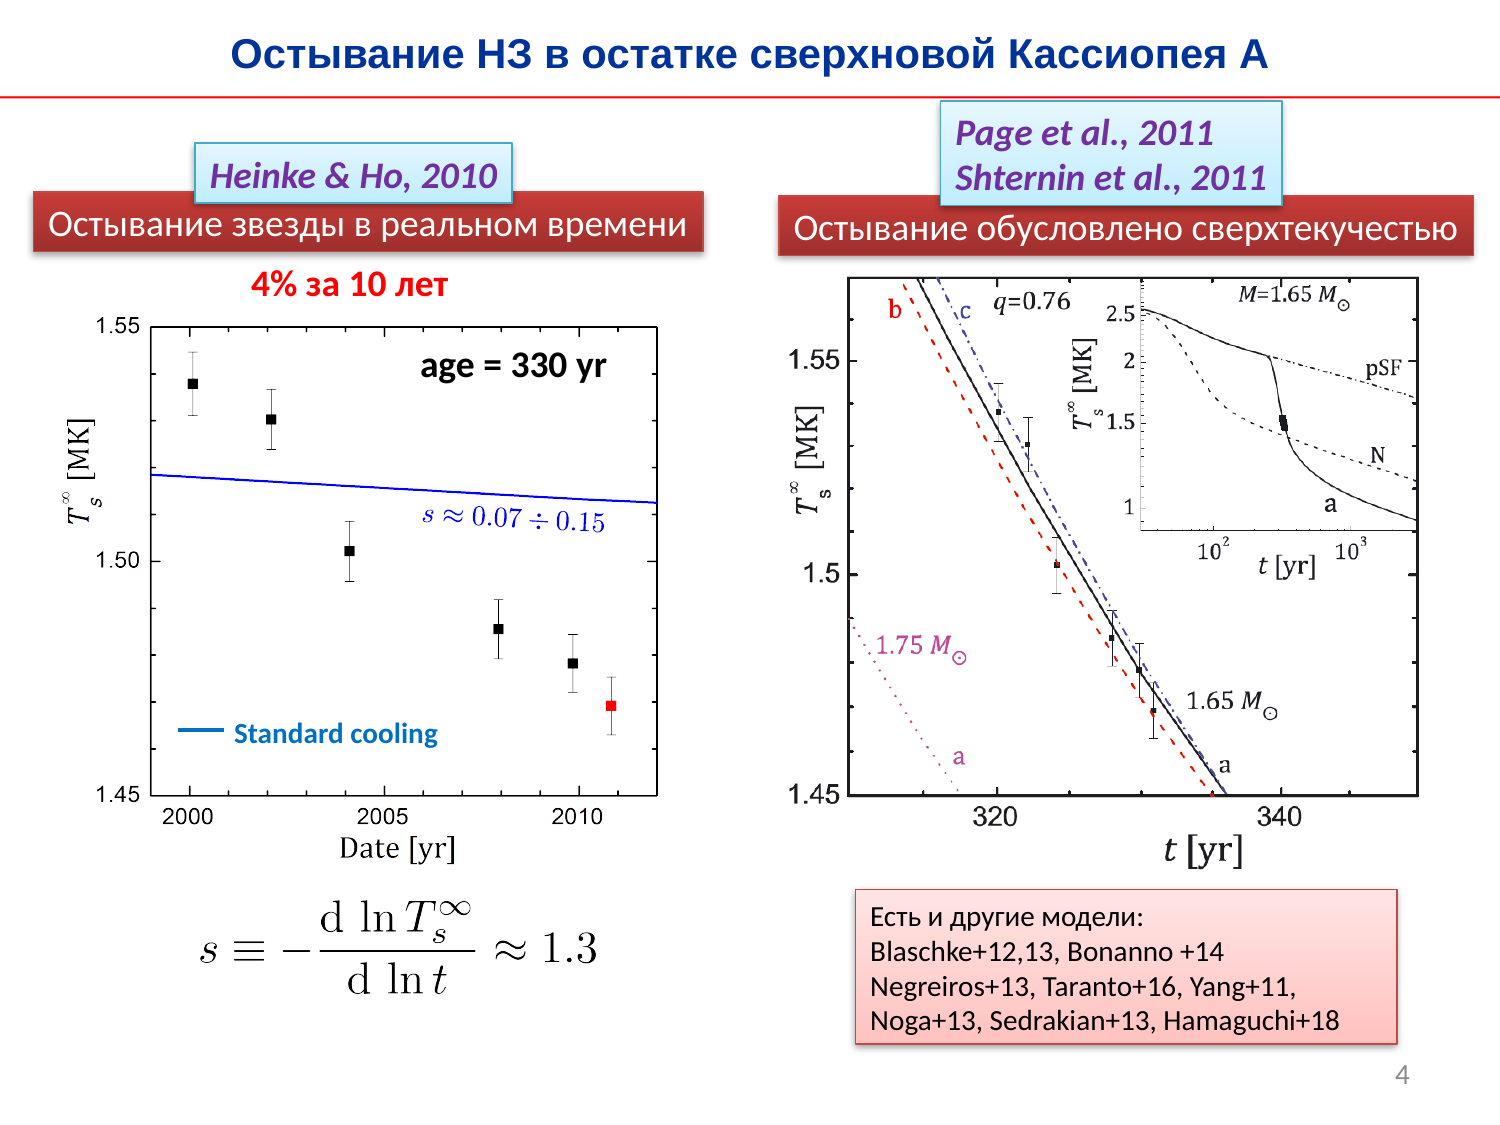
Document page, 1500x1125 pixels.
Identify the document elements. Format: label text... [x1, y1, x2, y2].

text_box Остывание звезды в реальном времени [33, 191, 704, 252]
picture [200, 899, 597, 994]
text_box Page et al., 2011 Shternin et al., 2011 [940, 107, 1283, 206]
text_box Остывание обусловлено сверхтекучестью [778, 195, 1474, 256]
picture [56, 314, 664, 870]
slide_number 4 [1074, 1042, 1425, 1103]
text_box Heinke & Ho, 2010 [194, 142, 513, 204]
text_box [422, 507, 605, 529]
picture [788, 261, 1435, 882]
text_box Есть и другие модели: Blaschke+12,13, Bonanno +14 Negreiros+13, Taranto+16, Yang+11, Noga+13, Sedrakian+13, Hamaguchi+18 [855, 890, 1398, 1045]
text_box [0, 18, 1500, 98]
text_box 4% за 10 лет [236, 251, 464, 312]
